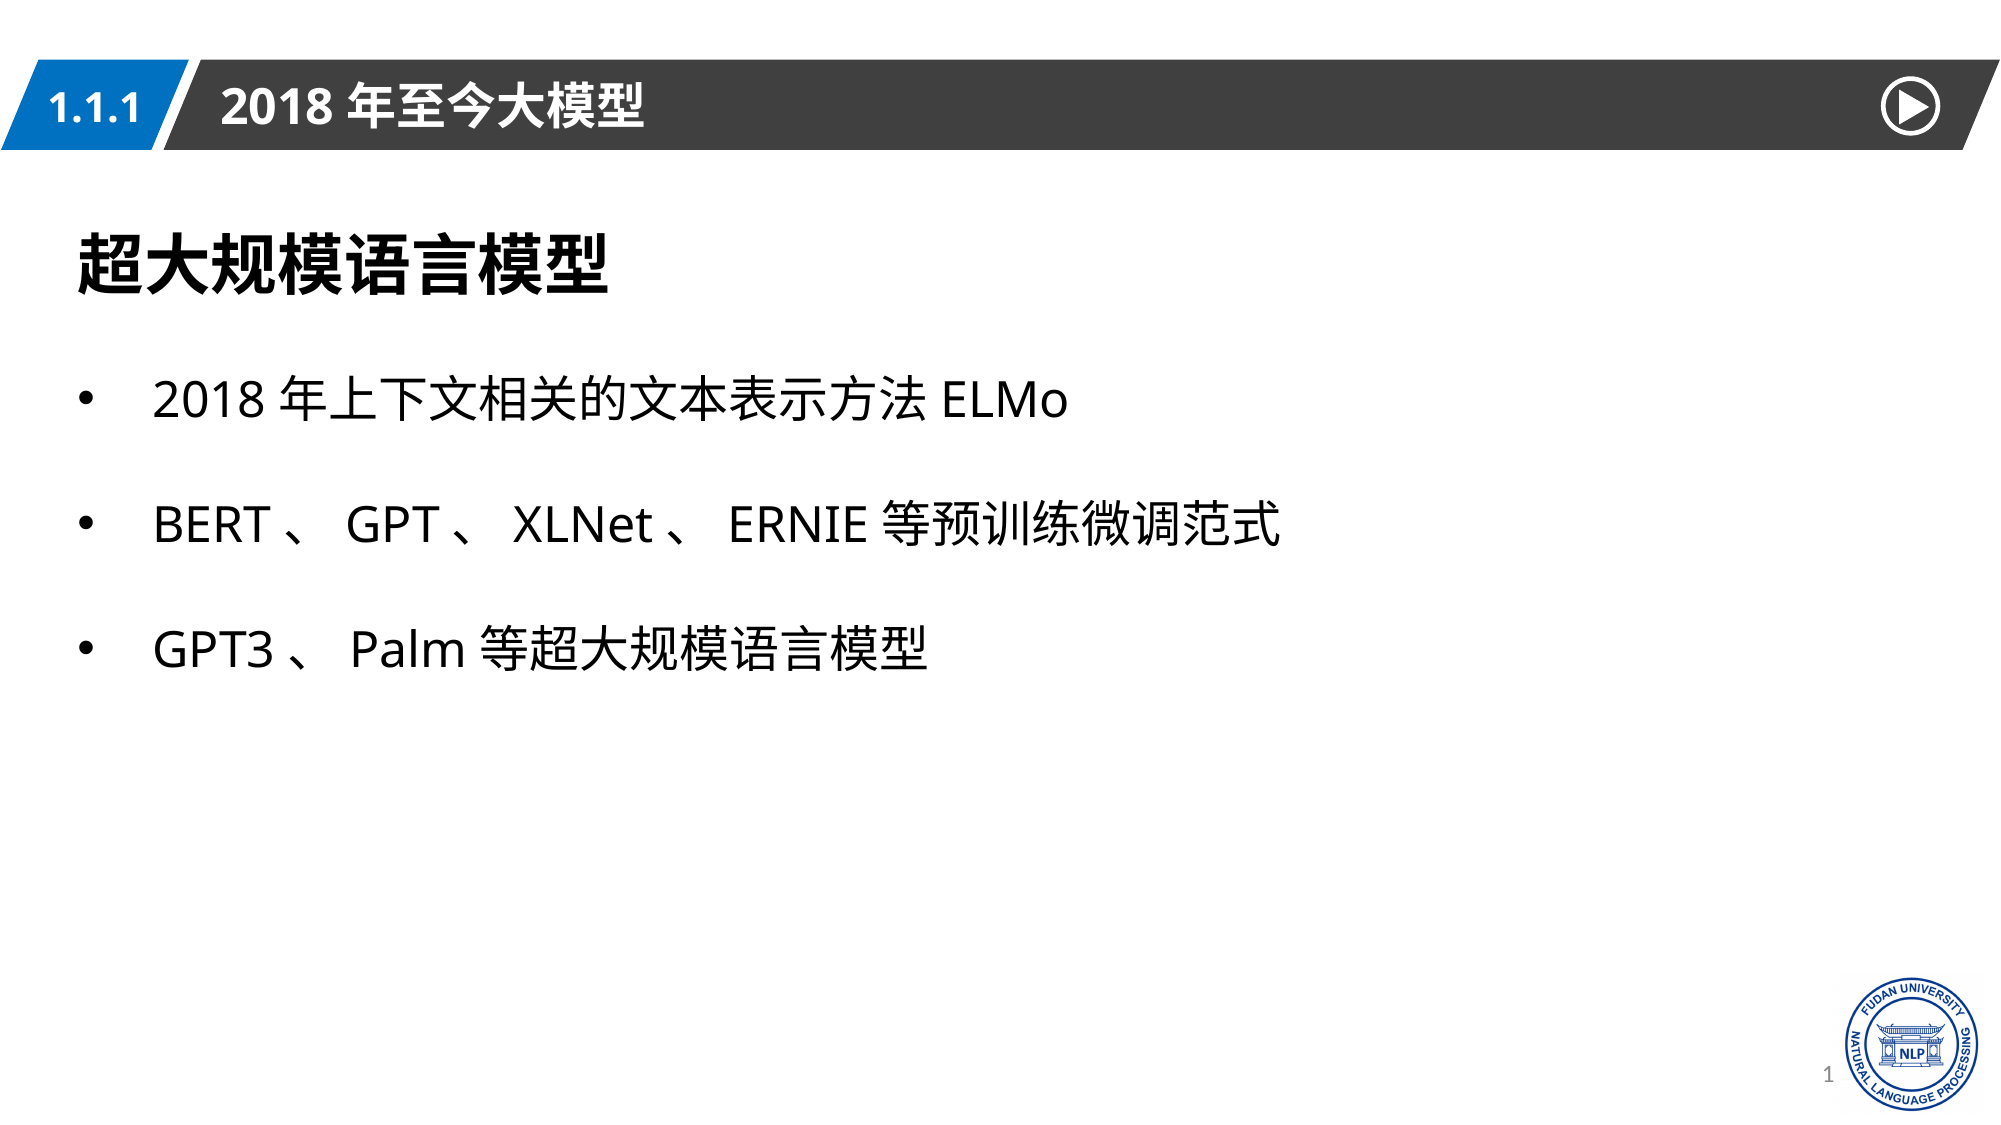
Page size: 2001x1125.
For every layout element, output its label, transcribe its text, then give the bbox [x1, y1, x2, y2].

slide_number 12 [1412, 1042, 1863, 1103]
picture [1834, 972, 1985, 1117]
text_box 2018年至今大模型 [205, 66, 662, 142]
text_box 1.1.1 [26, 73, 164, 138]
text_box [163, 59, 2000, 150]
text_box [1, 89, 157, 150]
text_box 超大规模语言模型 2018年上下文相关的文本表示方法ELMo BERT、GPT、XLNet、ERNIE等预训练微调范式 GPT3、Palm等超大规模语言模型 [62, 175, 1930, 760]
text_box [1883, 78, 1939, 134]
text_box [32, 59, 189, 120]
